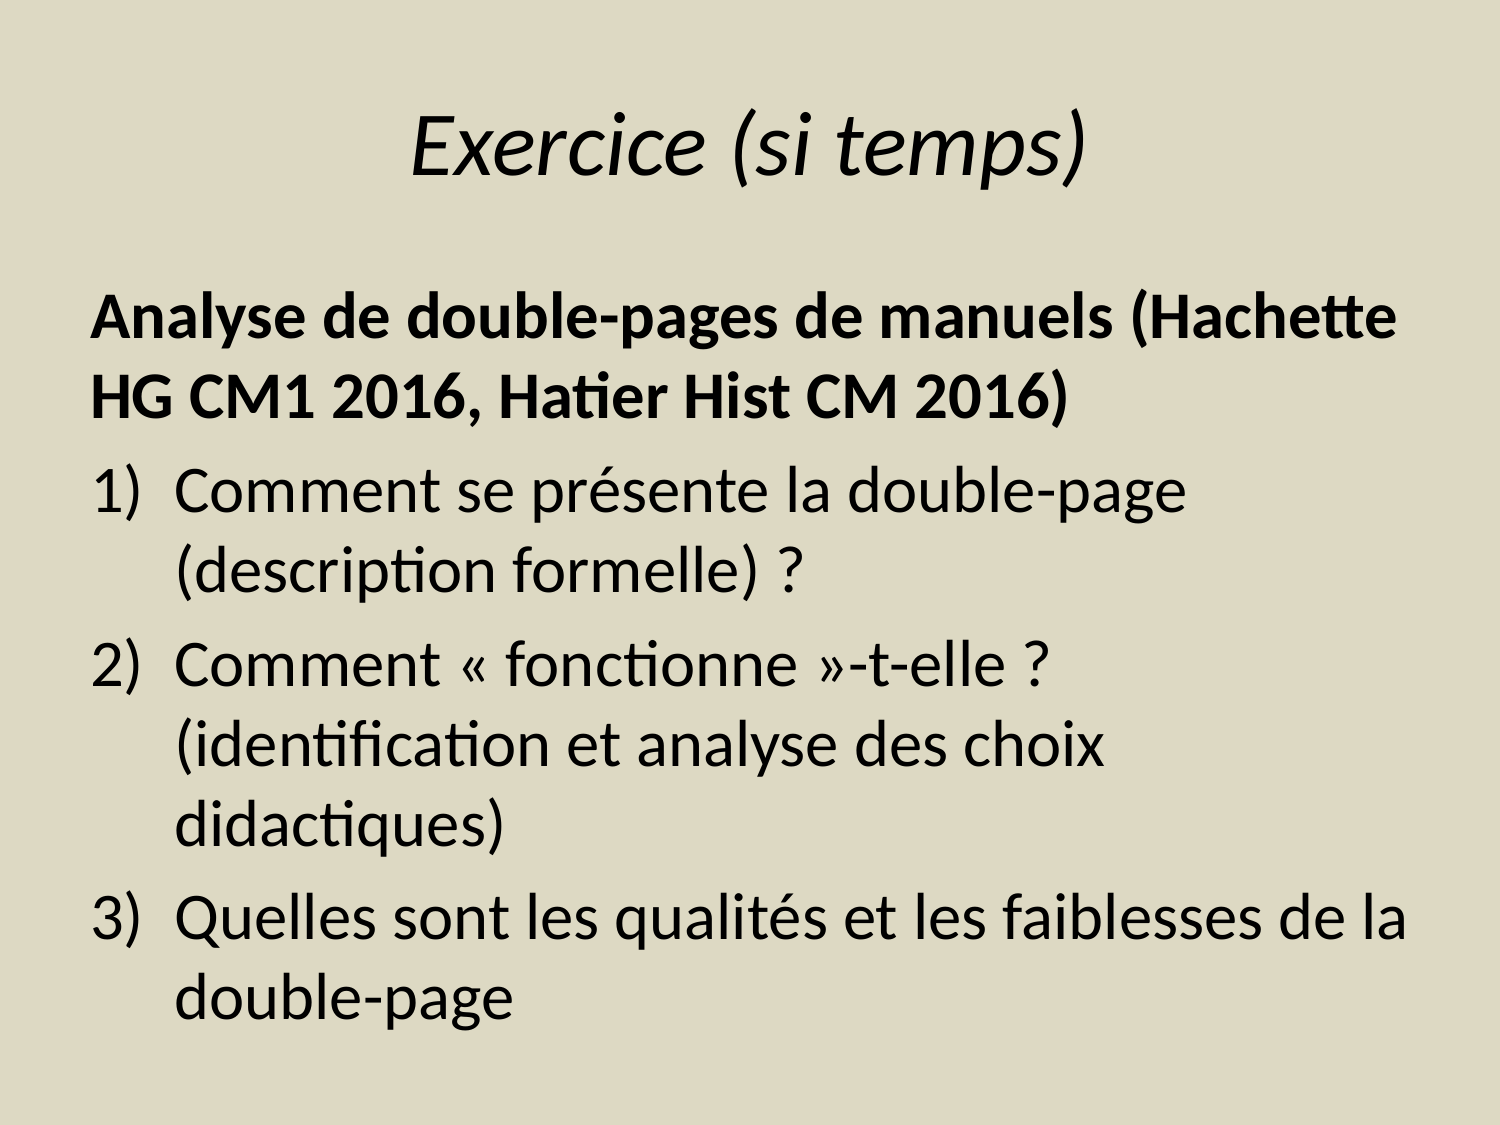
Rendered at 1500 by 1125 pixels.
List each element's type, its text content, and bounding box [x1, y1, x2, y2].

title Exercice (si temps) [75, 45, 1425, 233]
list Analyse de double-pages de manuels (Hachette HG CM1 2016, Hatier Hist CM 2016) Comment se présente la double-page (description formelle) ? Comment « fonctionne »-t-elle ? (identification et analyse des choix didactiques) Quelles sont les qualités et les faiblesses de la double-page [75, 264, 1425, 1109]
